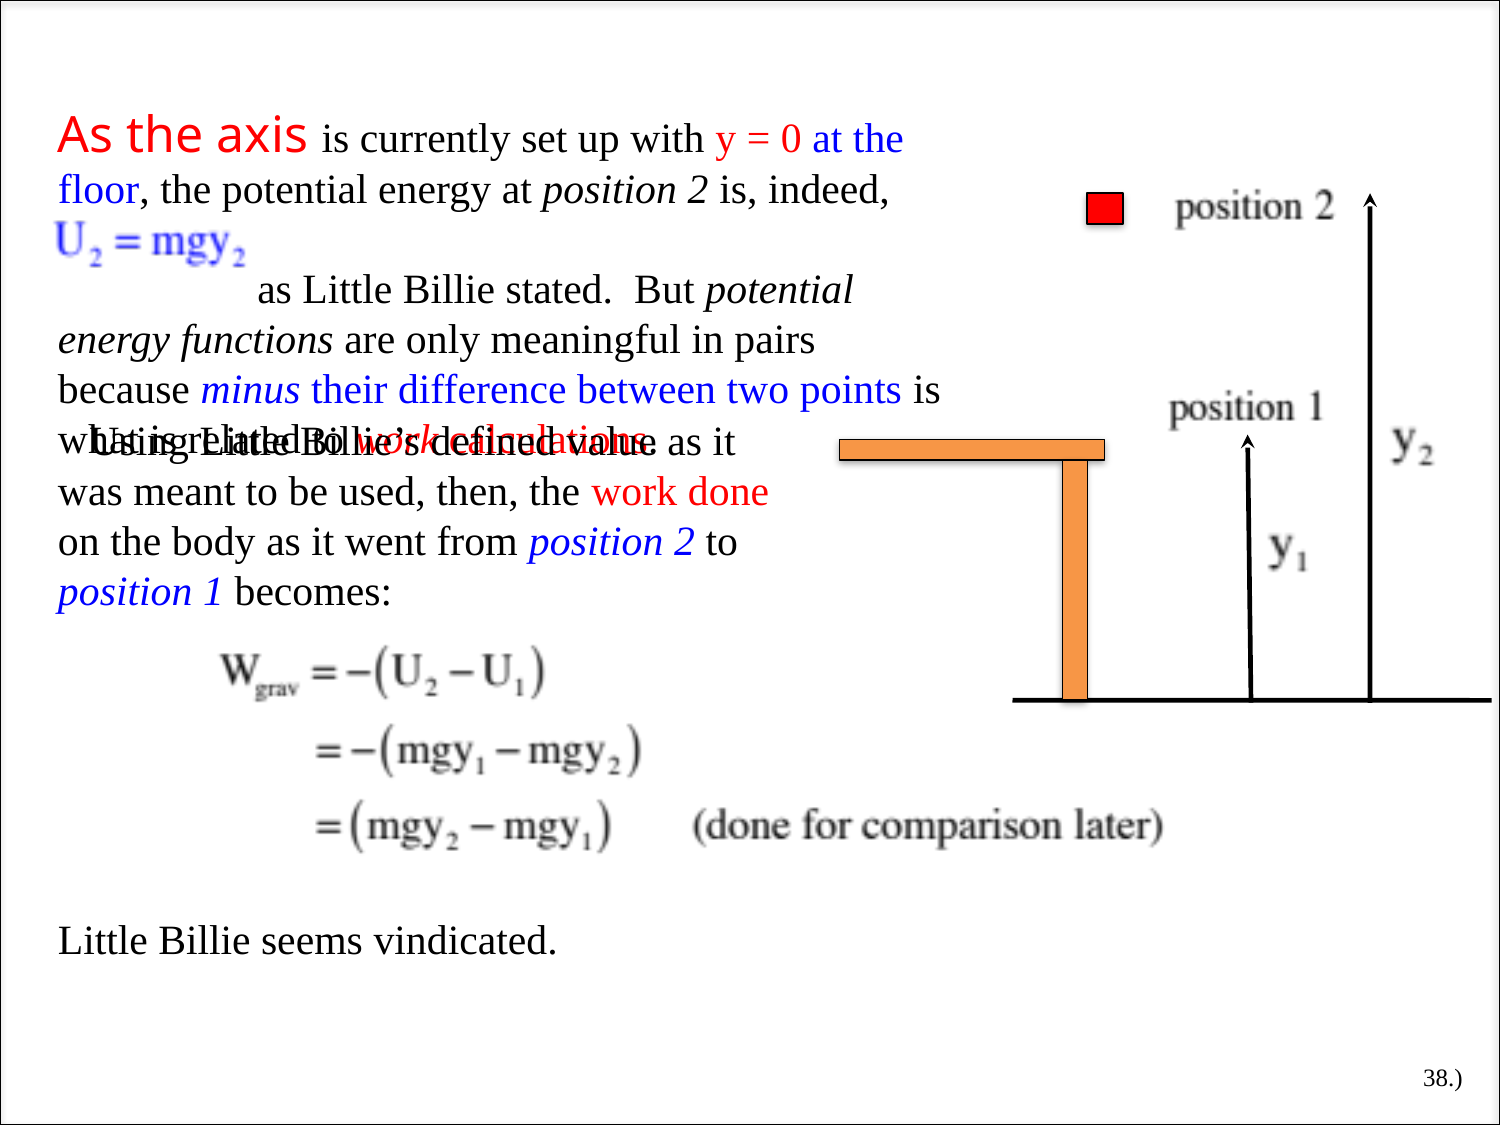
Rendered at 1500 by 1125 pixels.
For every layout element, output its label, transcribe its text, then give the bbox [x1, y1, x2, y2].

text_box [1164, 383, 1330, 435]
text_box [49, 212, 249, 272]
text_box [1062, 459, 1088, 637]
text_box Little Billie seems vindicated. [43, 905, 1439, 971]
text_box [212, 638, 1166, 860]
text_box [1384, 408, 1439, 470]
text_box As the axis is currently set up with y = 0 at the floor, the potential energy at position 2 is, indeed, as Little Billie stated. But potential energy functions are only meaningful in pairs because minus their difference between two points is what is related to work calculations. [43, 94, 963, 470]
text_box [839, 439, 1105, 461]
text_box [1087, 193, 1124, 225]
text_box [0, 0, 1500, 1125]
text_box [1171, 182, 1339, 234]
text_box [1263, 515, 1314, 577]
text_box 38.) [1408, 1054, 1482, 1099]
text_box [1363, 193, 1377, 206]
text_box Using Little Billie’s defined value as it was meant to be used, then, the work done on the body as it went from position 2 to position 1 becomes: [43, 406, 821, 622]
